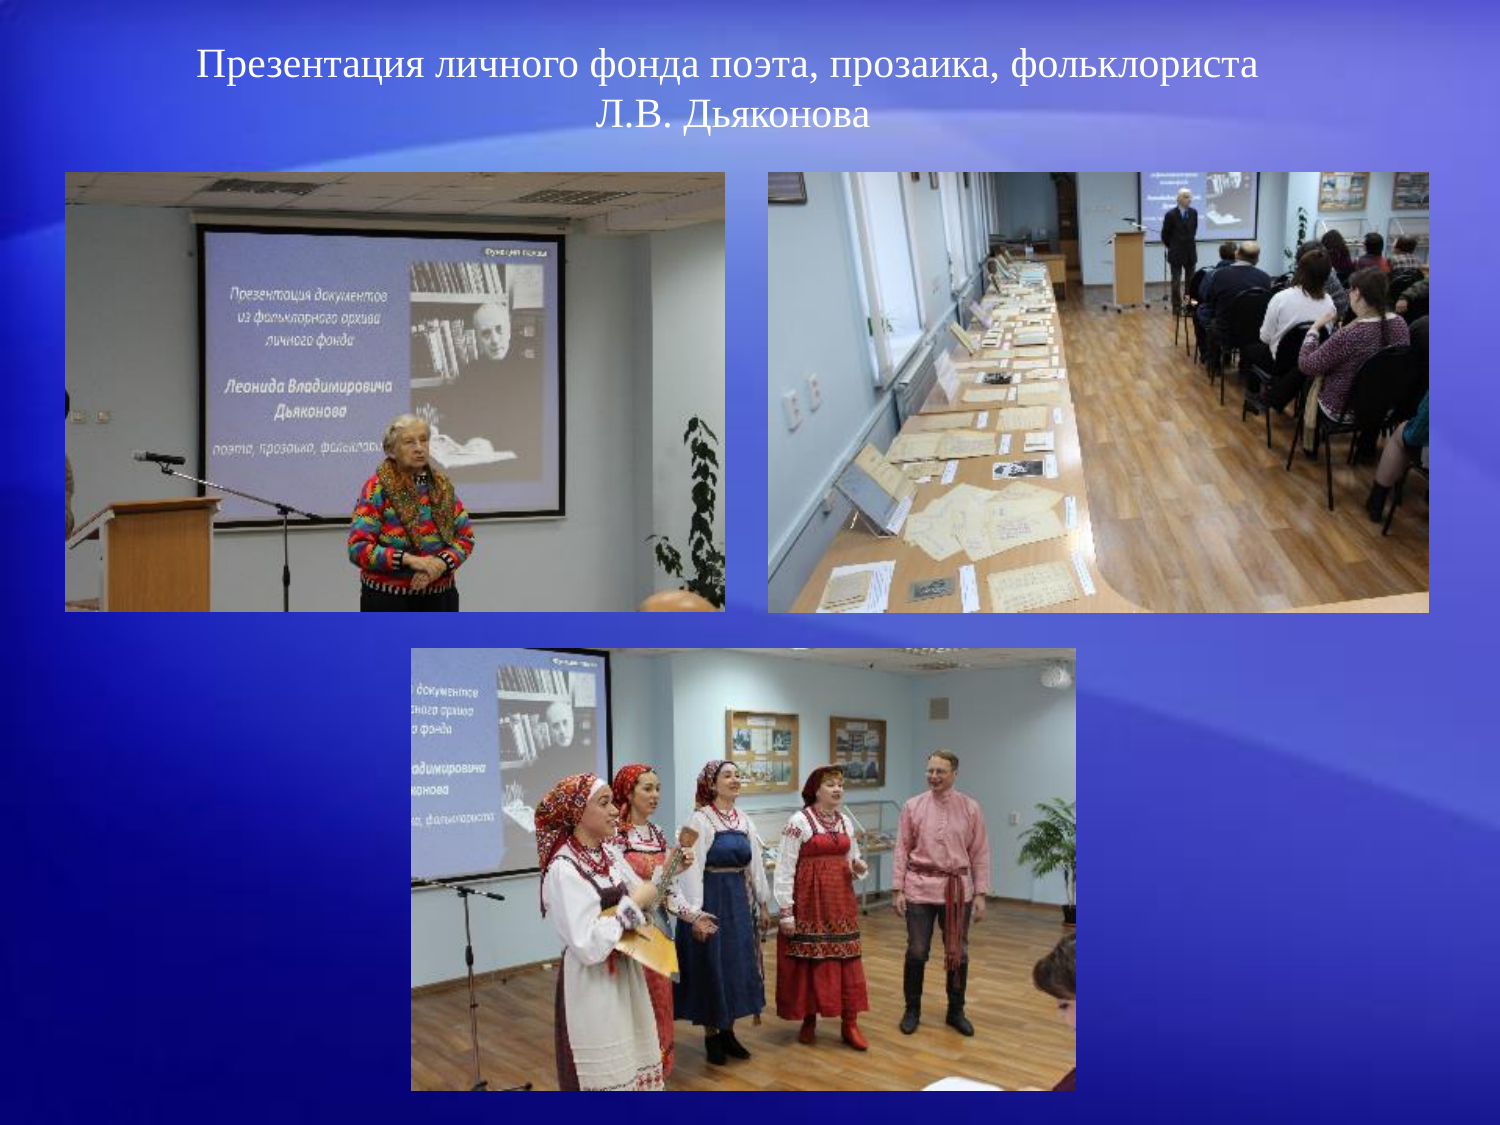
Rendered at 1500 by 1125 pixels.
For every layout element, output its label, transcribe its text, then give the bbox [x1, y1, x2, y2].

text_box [64, 172, 1430, 1092]
text_box Презентация личного фонда поэта, прозаика, фольклориста Л.В. Дьяконова [103, 28, 1363, 144]
picture [0, 0, 1500, 1125]
